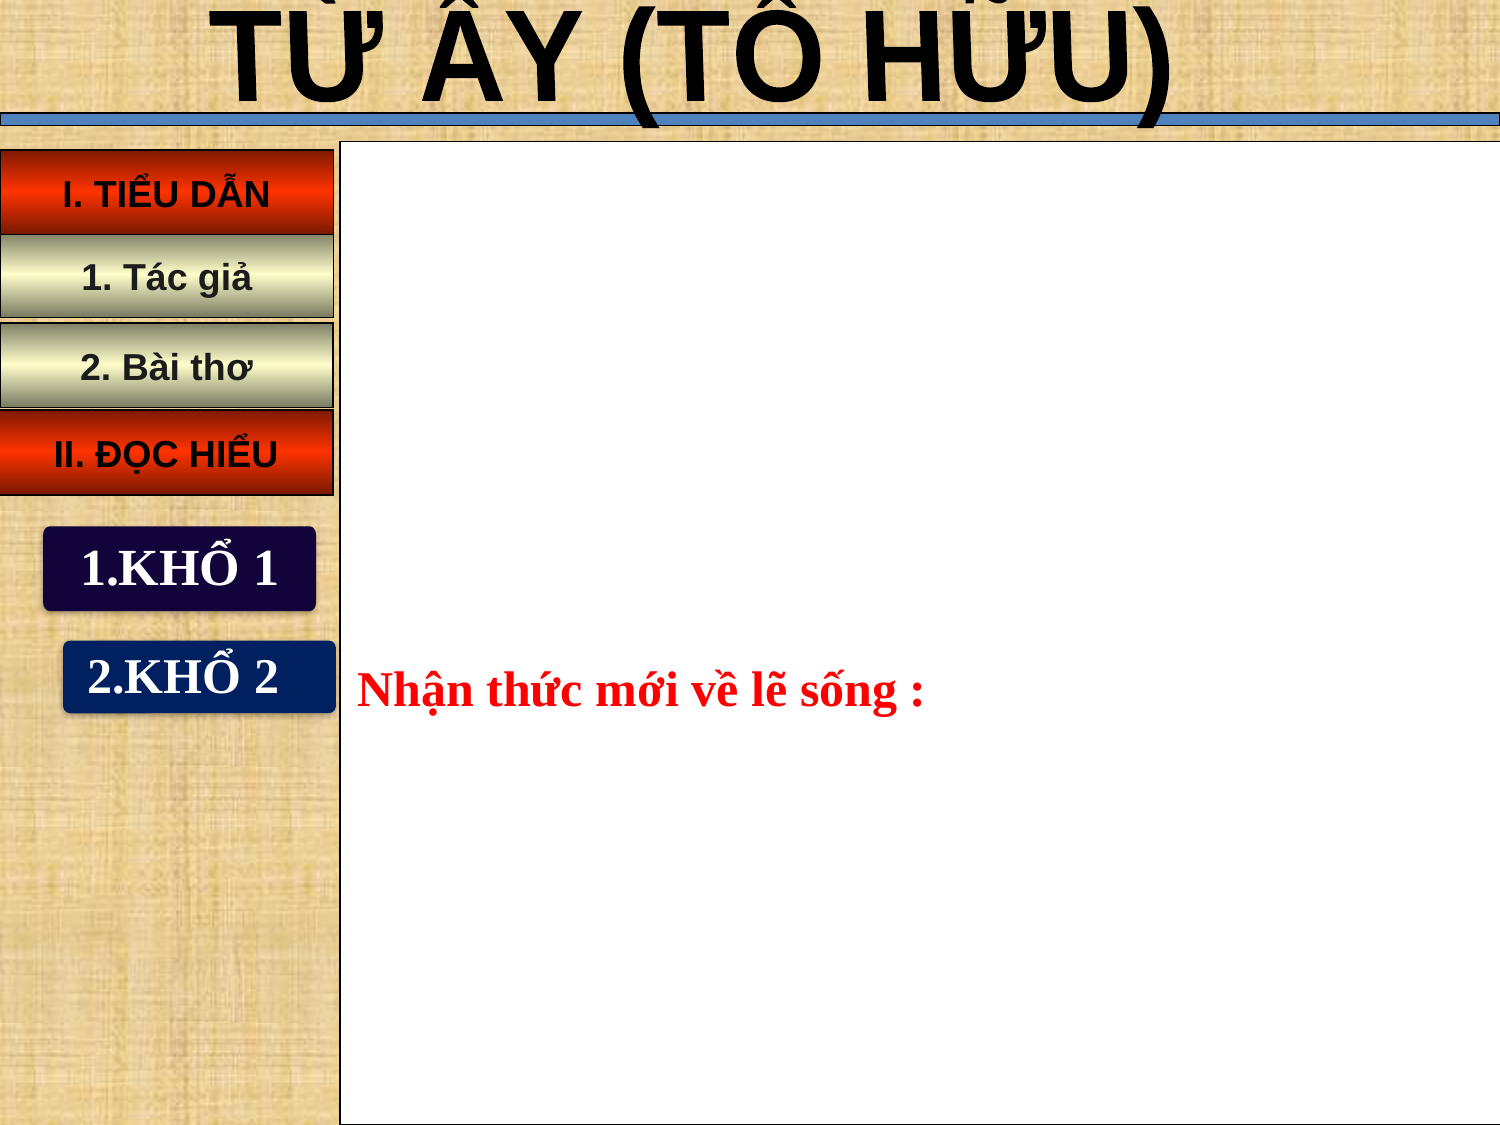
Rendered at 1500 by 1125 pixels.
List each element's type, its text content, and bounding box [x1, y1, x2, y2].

text_box 2. Bài thơ [0, 323, 333, 408]
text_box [62, 640, 337, 714]
picture [0, 0, 1500, 113]
text_box I. TIỂU DẪN [0, 149, 334, 235]
text_box Nhận thức mới về lẽ sống : [342, 649, 942, 725]
text_box 1. Tác giả [0, 235, 334, 318]
text_box [339, 141, 1500, 1125]
text_box II. ĐỌC HIỂU [0, 410, 333, 495]
text_box [0, 113, 1500, 126]
text_box 1.KHỔ 1 [43, 526, 317, 612]
picture [0, 126, 1500, 1125]
